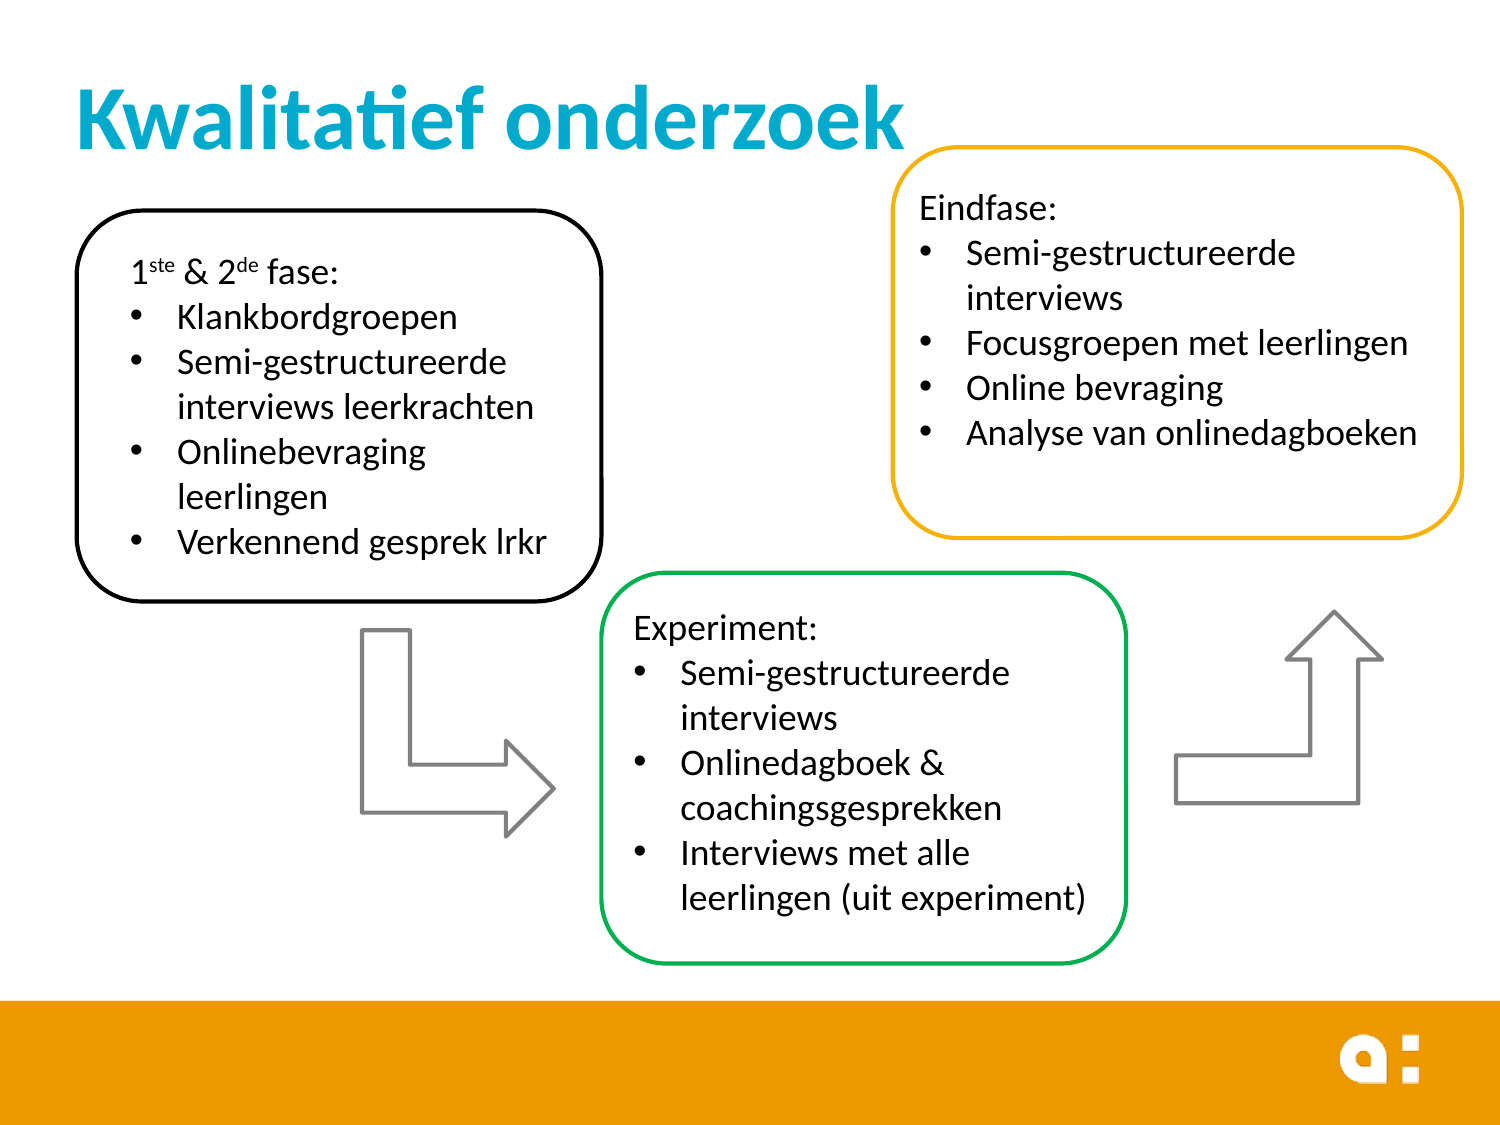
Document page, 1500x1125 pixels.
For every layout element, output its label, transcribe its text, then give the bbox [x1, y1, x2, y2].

title Kwalitatief onderzoek [76, 0, 1424, 170]
picture [1340, 1034, 1419, 1084]
text_box Experiment: Semi-gestructureerde interviews Onlinedagboek & coachingsgesprekken Interviews met alle leerlingen (uit experiment) [618, 595, 1109, 926]
text_box [359, 628, 556, 839]
text_box [74, 208, 604, 604]
text_box Eindfase: Semi-gestructureerde interviews Focusgroepen met leerlingen Online bevraging Analyse van onlinedagboeken [904, 175, 1462, 506]
text_box [1173, 609, 1385, 806]
text_box [890, 145, 1456, 541]
text_box 1ste & 2de fase: Klankbordgroepen Semi-gestructureerde interviews leerkrachten Onlinebevraging leerlingen Verkennend gesprek lrkr [115, 239, 585, 570]
text_box [599, 570, 1129, 966]
